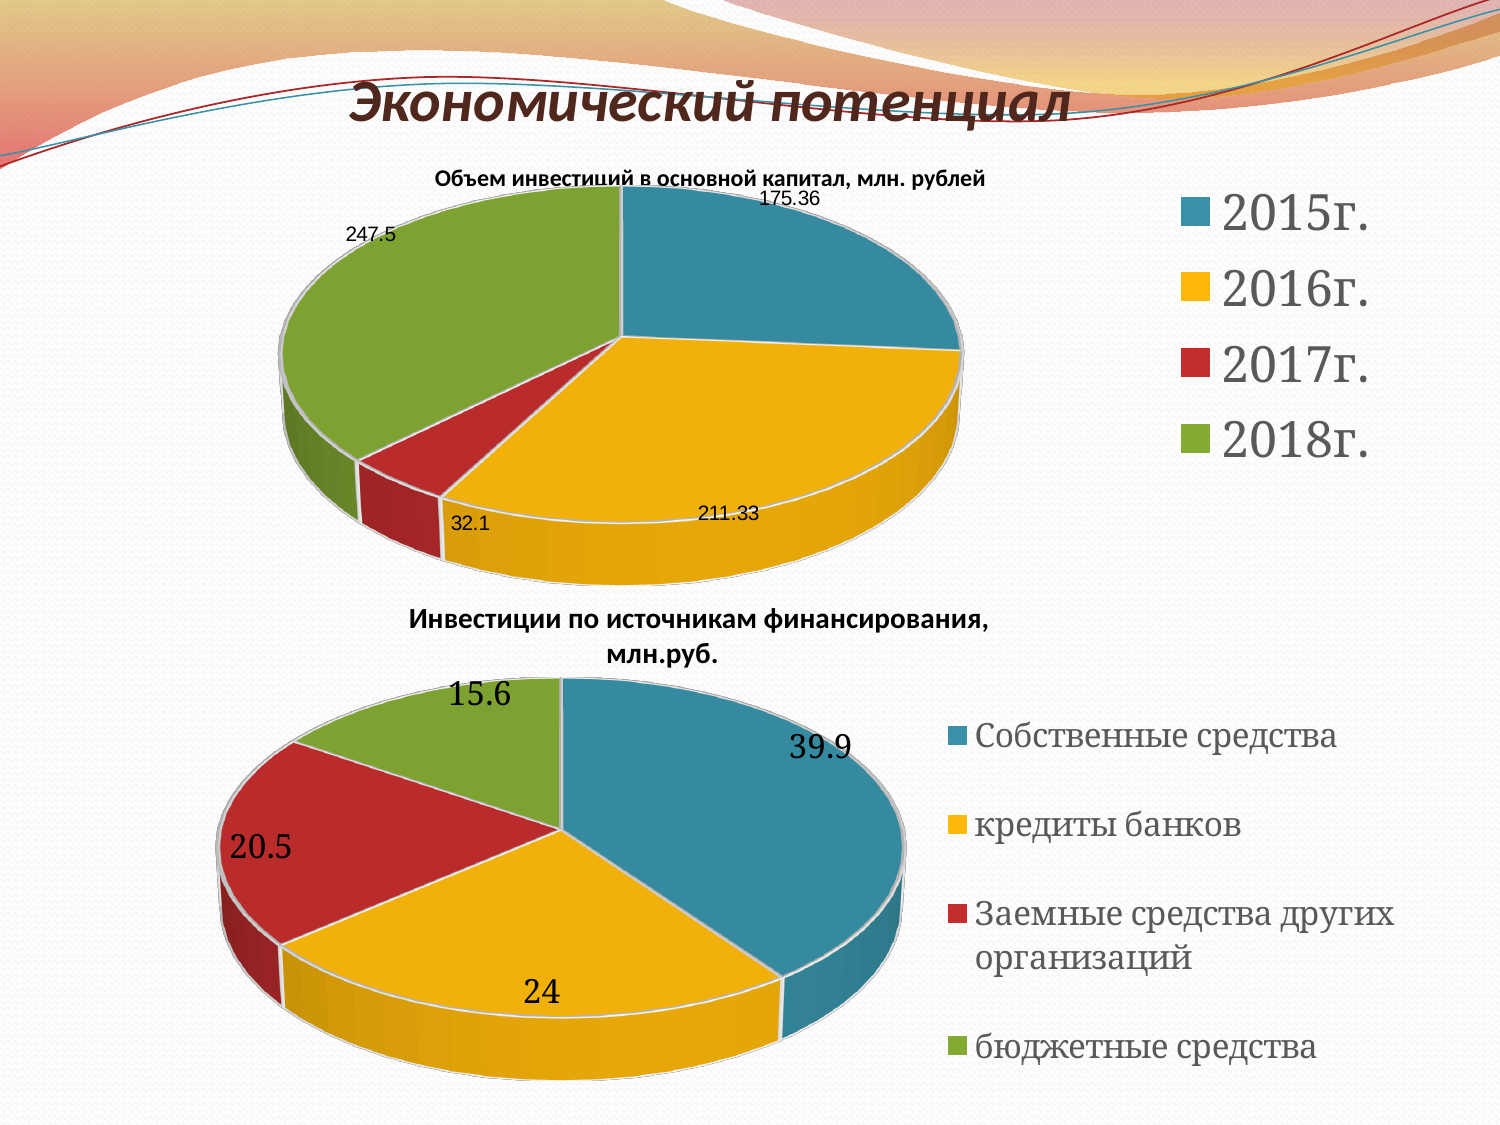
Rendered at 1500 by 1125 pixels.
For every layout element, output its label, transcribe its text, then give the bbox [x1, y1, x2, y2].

title Экономический потенциал Объем инвестиций в основной капитал, млн. рублей [35, 23, 1386, 137]
chart [0, 644, 1477, 1125]
chart [0, 140, 1466, 622]
text_box Инвестиции по источникам финансирования, млн.руб. [297, 637, 1028, 644]
